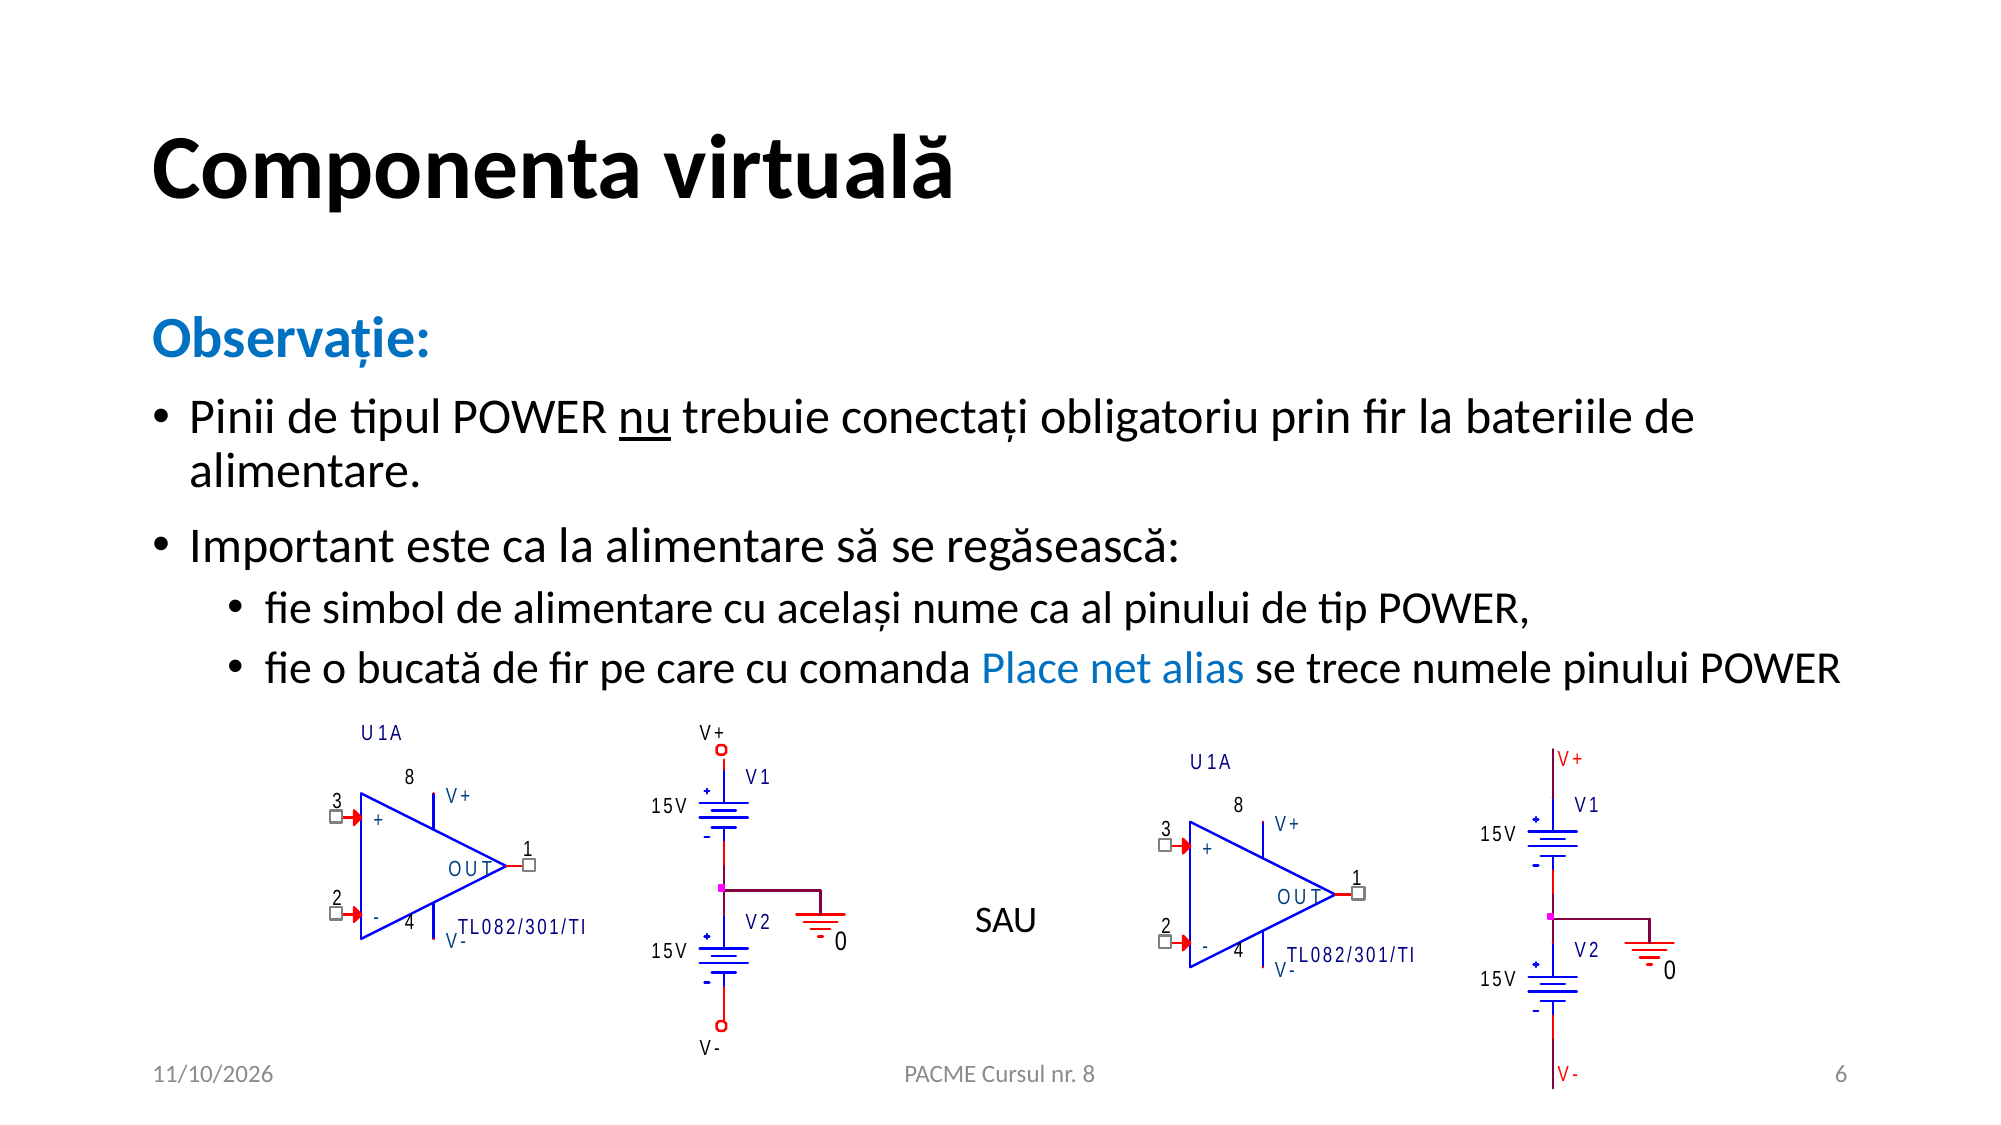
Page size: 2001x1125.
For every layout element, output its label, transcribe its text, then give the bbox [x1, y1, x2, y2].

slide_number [137, 1042, 588, 1103]
picture [1153, 724, 1693, 1113]
title Componenta virtuală [137, 59, 1863, 278]
picture [324, 706, 864, 1080]
footer PACME Cursul nr. 8 [662, 1042, 1153, 1103]
text_box SAU [950, 887, 1063, 948]
slide_number 6 [1693, 1042, 1863, 1103]
list Observație: Pinii de tipul POWER nu trebuie conectați obligatoriu prin fir la bateriile de alimentare. Important este ca la alimentare să se regăsească: fie simbol de alimentare cu același nume ca al pinului de tip POWER, fie o bucată de fir pe care cu comanda Place net alias se trece numele pinului POWER [137, 299, 1863, 1014]
